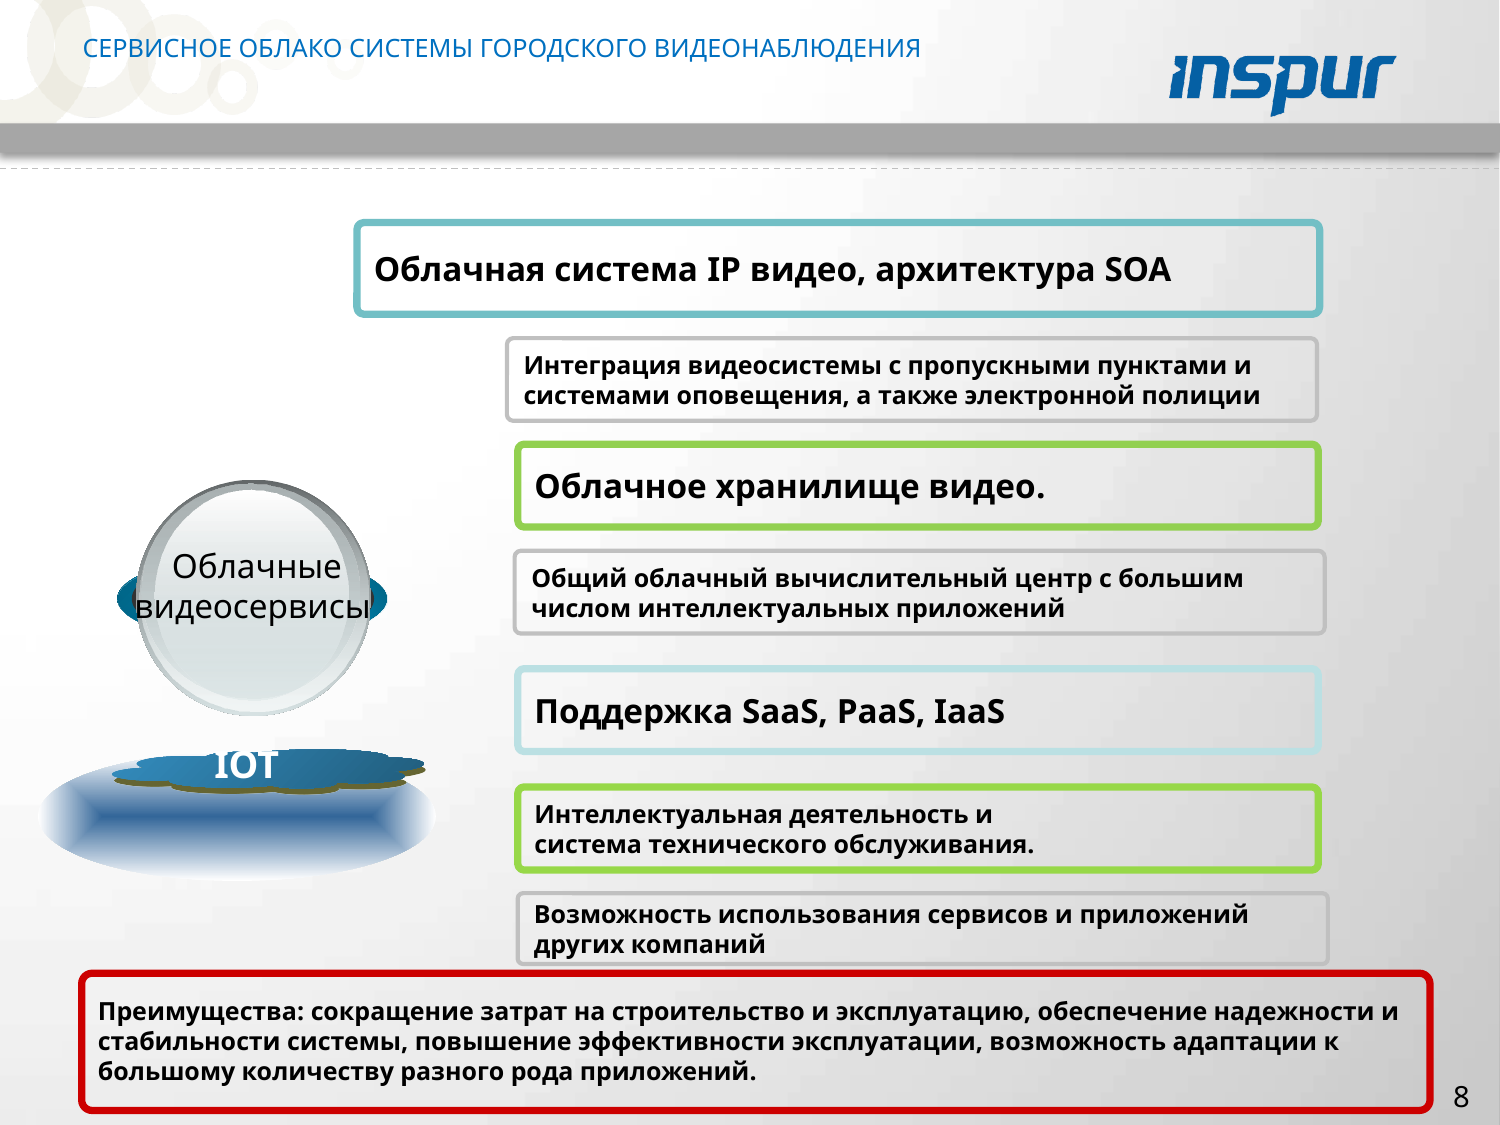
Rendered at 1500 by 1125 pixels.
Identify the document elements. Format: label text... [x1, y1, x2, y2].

picture [0, 0, 1500, 123]
text_box Возможность использования сервисов и приложений других компаний [517, 893, 1328, 965]
text_box [81, 973, 1431, 1111]
text_box Общий облачный вычислительный центр с большим числом интеллектуальных приложений [514, 550, 1325, 634]
text_box Поддержка SaaS, PaaS, IaaS [517, 668, 1319, 752]
text_box Преимущества: сокращение затрат на строительство и эксплуатацию, обеспечение надежности и стабильности системы, повышение эффективности эксплуатации, возможность адаптации к большому количеству разного рода приложений. [83, 987, 1430, 1093]
text_box Облачная система IP видео, архитектура SOA [356, 222, 1320, 315]
picture [0, 153, 1500, 1125]
text_box Интеграция видеосистемы с пропускными пунктами и системами оповещения, а также электронной полиции [506, 338, 1318, 421]
text_box Интеллектуальная деятельность и система технического обслуживания. [517, 786, 1319, 871]
text_box Облачное хранилище видео. [517, 444, 1319, 528]
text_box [37, 479, 437, 882]
title Сервисное облако системы городского видеонаблюдения [65, 19, 939, 80]
